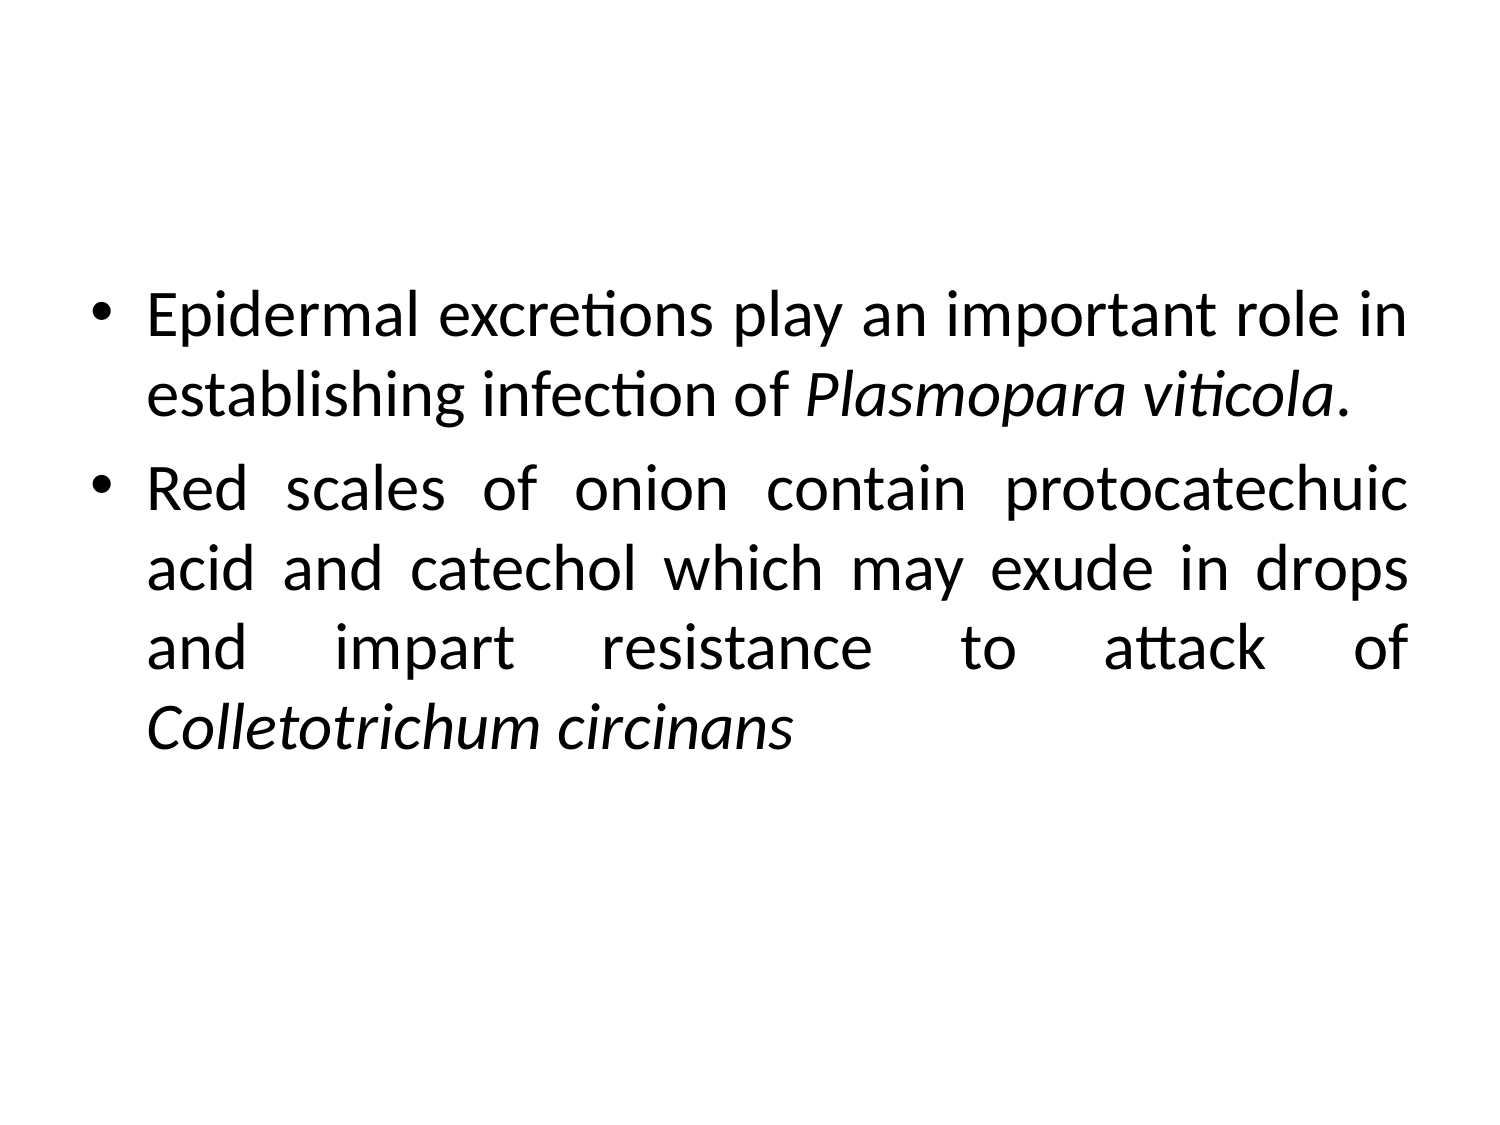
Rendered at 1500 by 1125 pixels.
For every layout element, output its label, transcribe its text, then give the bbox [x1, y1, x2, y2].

list Epidermal excretions play an important role in establishing infection of Plasmopara viticola. Red scales of onion contain protocatechuic acid and catechol which may exude in drops and impart resistance to attack of Colletotrichum circinans [75, 262, 1425, 1005]
